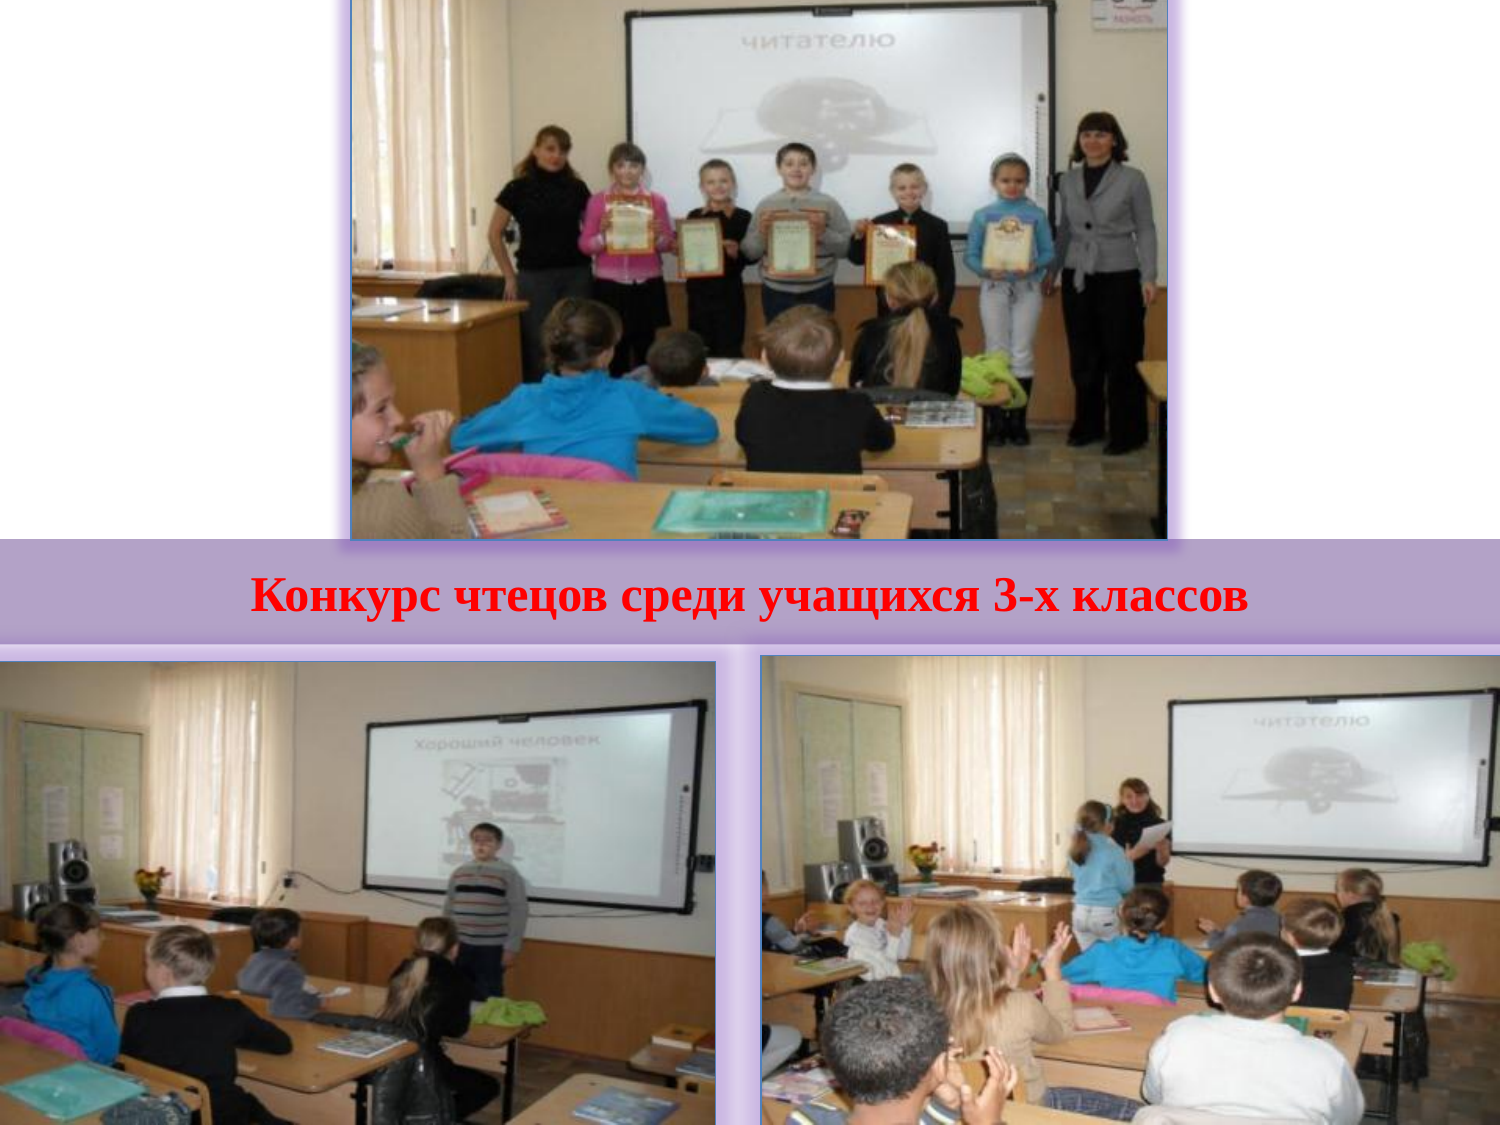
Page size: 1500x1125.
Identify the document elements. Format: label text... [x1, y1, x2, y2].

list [761, 656, 1500, 1125]
title Конкурс чтецов среди учащихся 3-х классов [0, 539, 1500, 632]
picture [351, 0, 1168, 540]
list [0, 661, 716, 1125]
